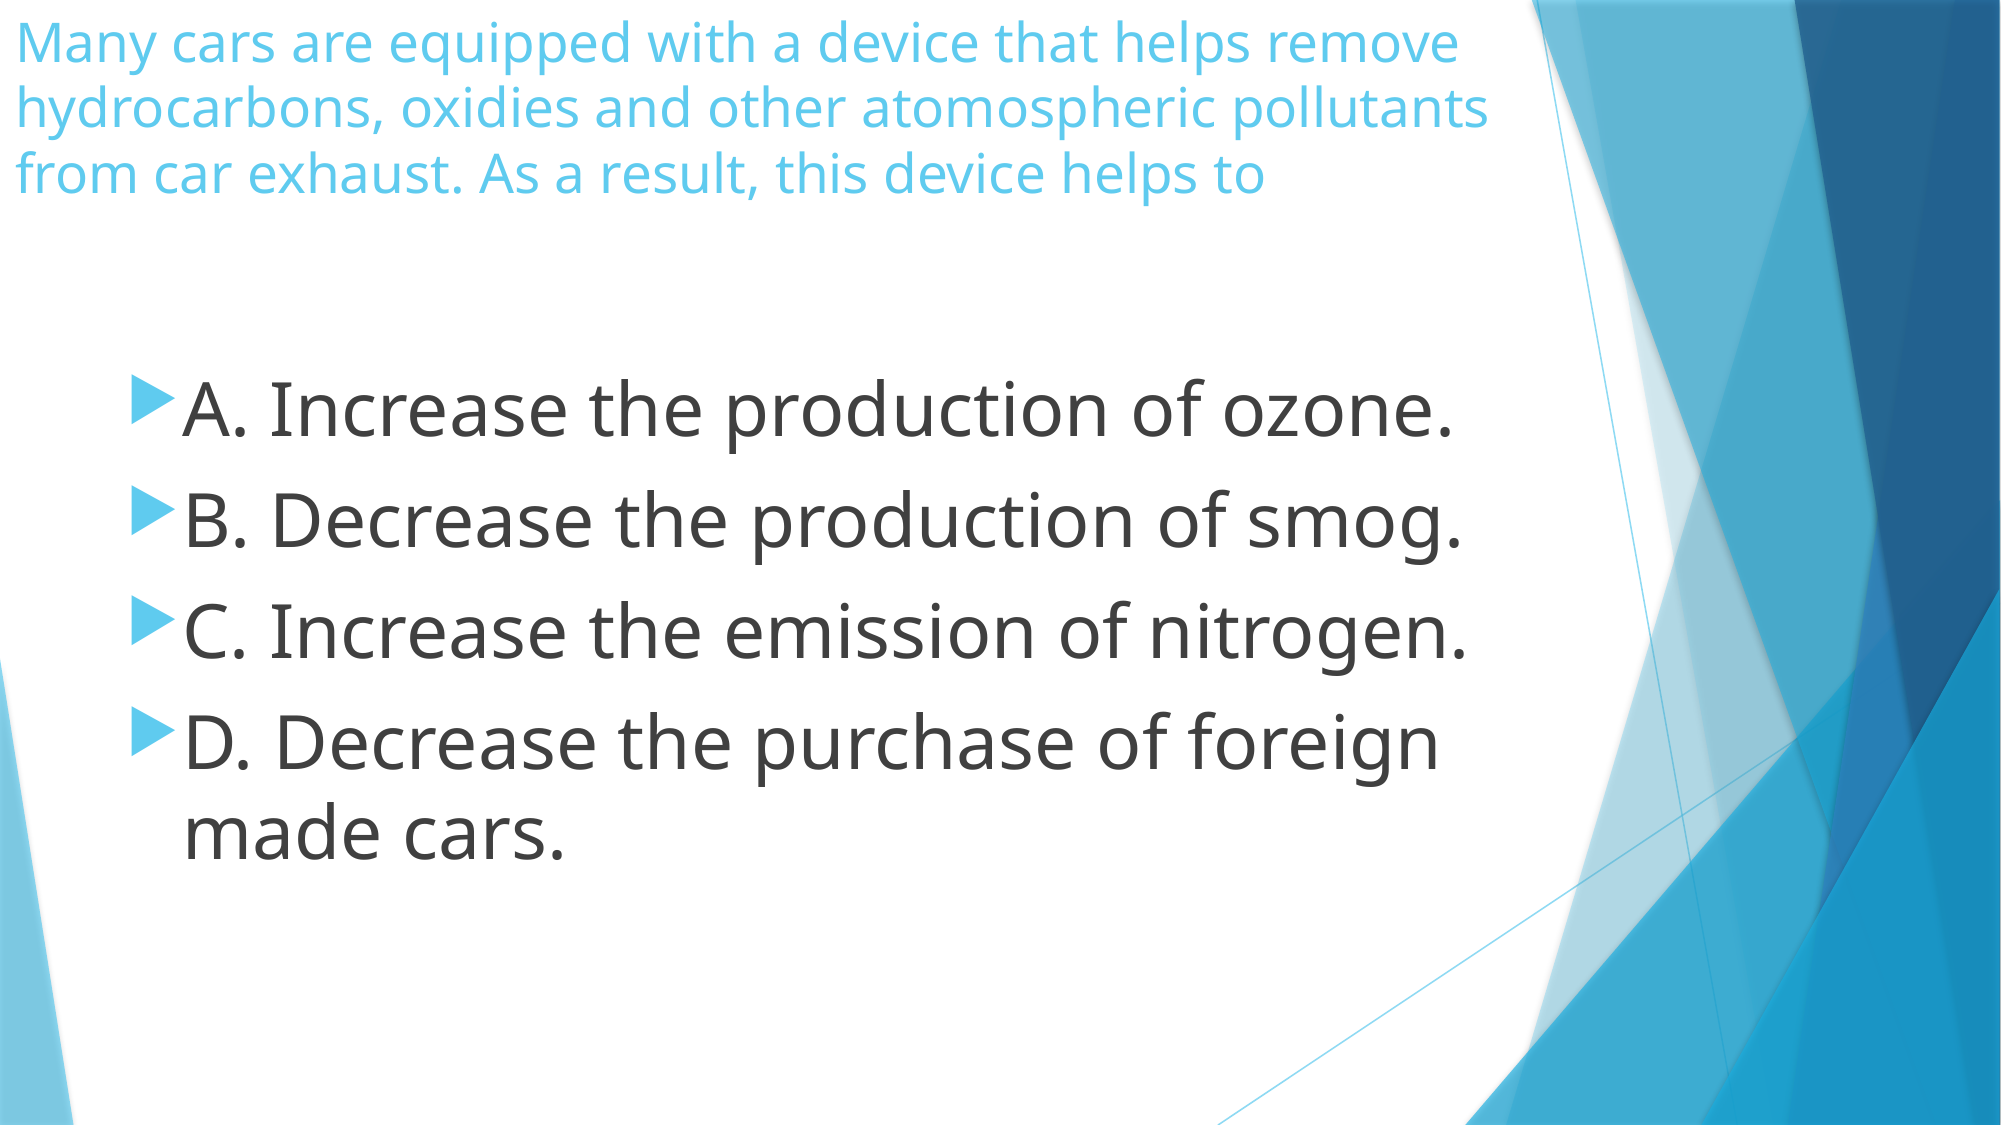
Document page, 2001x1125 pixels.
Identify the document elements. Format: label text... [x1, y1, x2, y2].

list A. Increase the production of ozone. B. Decrease the production of smog. C. Increase the emission of nitrogen. D. Decrease the purchase of foreign made cars. [111, 354, 1522, 992]
title Many cars are equipped with a device that helps remove hydrocarbons, oxidies and other atomospheric pollutants from car exhaust. As a result, this device helps to [0, 0, 1522, 217]
